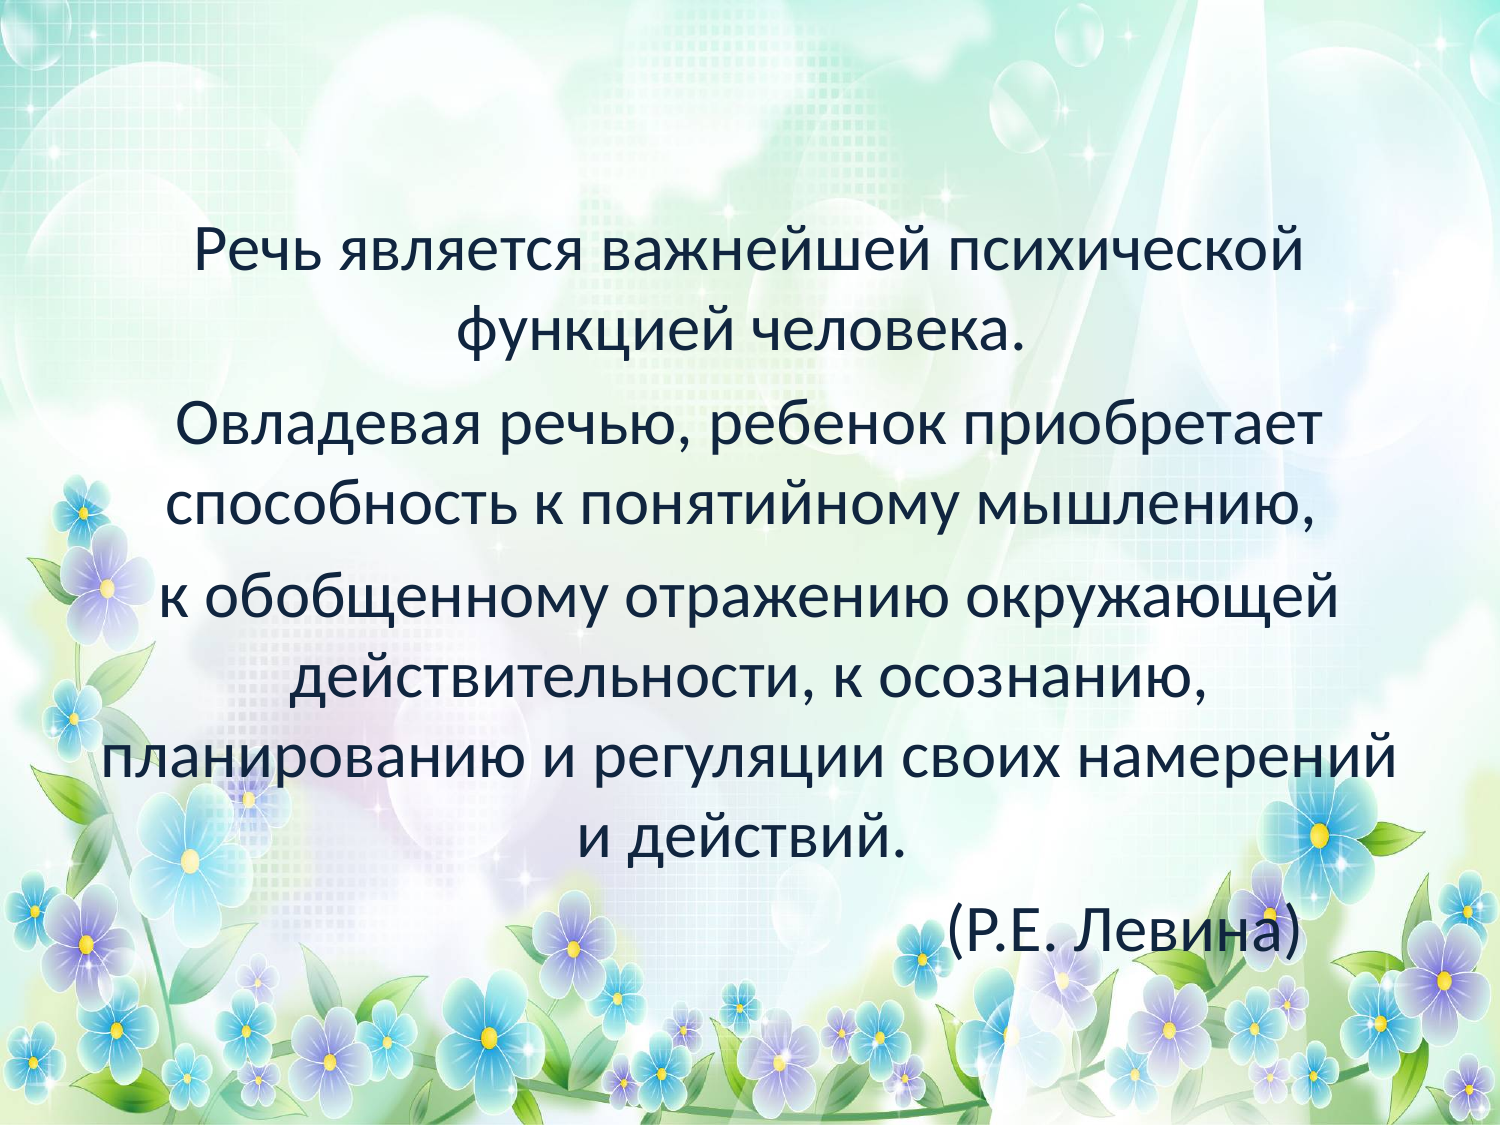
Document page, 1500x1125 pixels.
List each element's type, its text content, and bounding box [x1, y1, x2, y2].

list Речь является важнейшей психической функцией человека. Овладевая речью, ребенок приобретает способность к понятийному мышлению, к обобщенному отражению окружающей действительности, к осознанию, планированию и регуляции своих намерений и действий. (Р.Е. Левина) [74, 196, 1426, 1006]
picture [0, 0, 1500, 1125]
